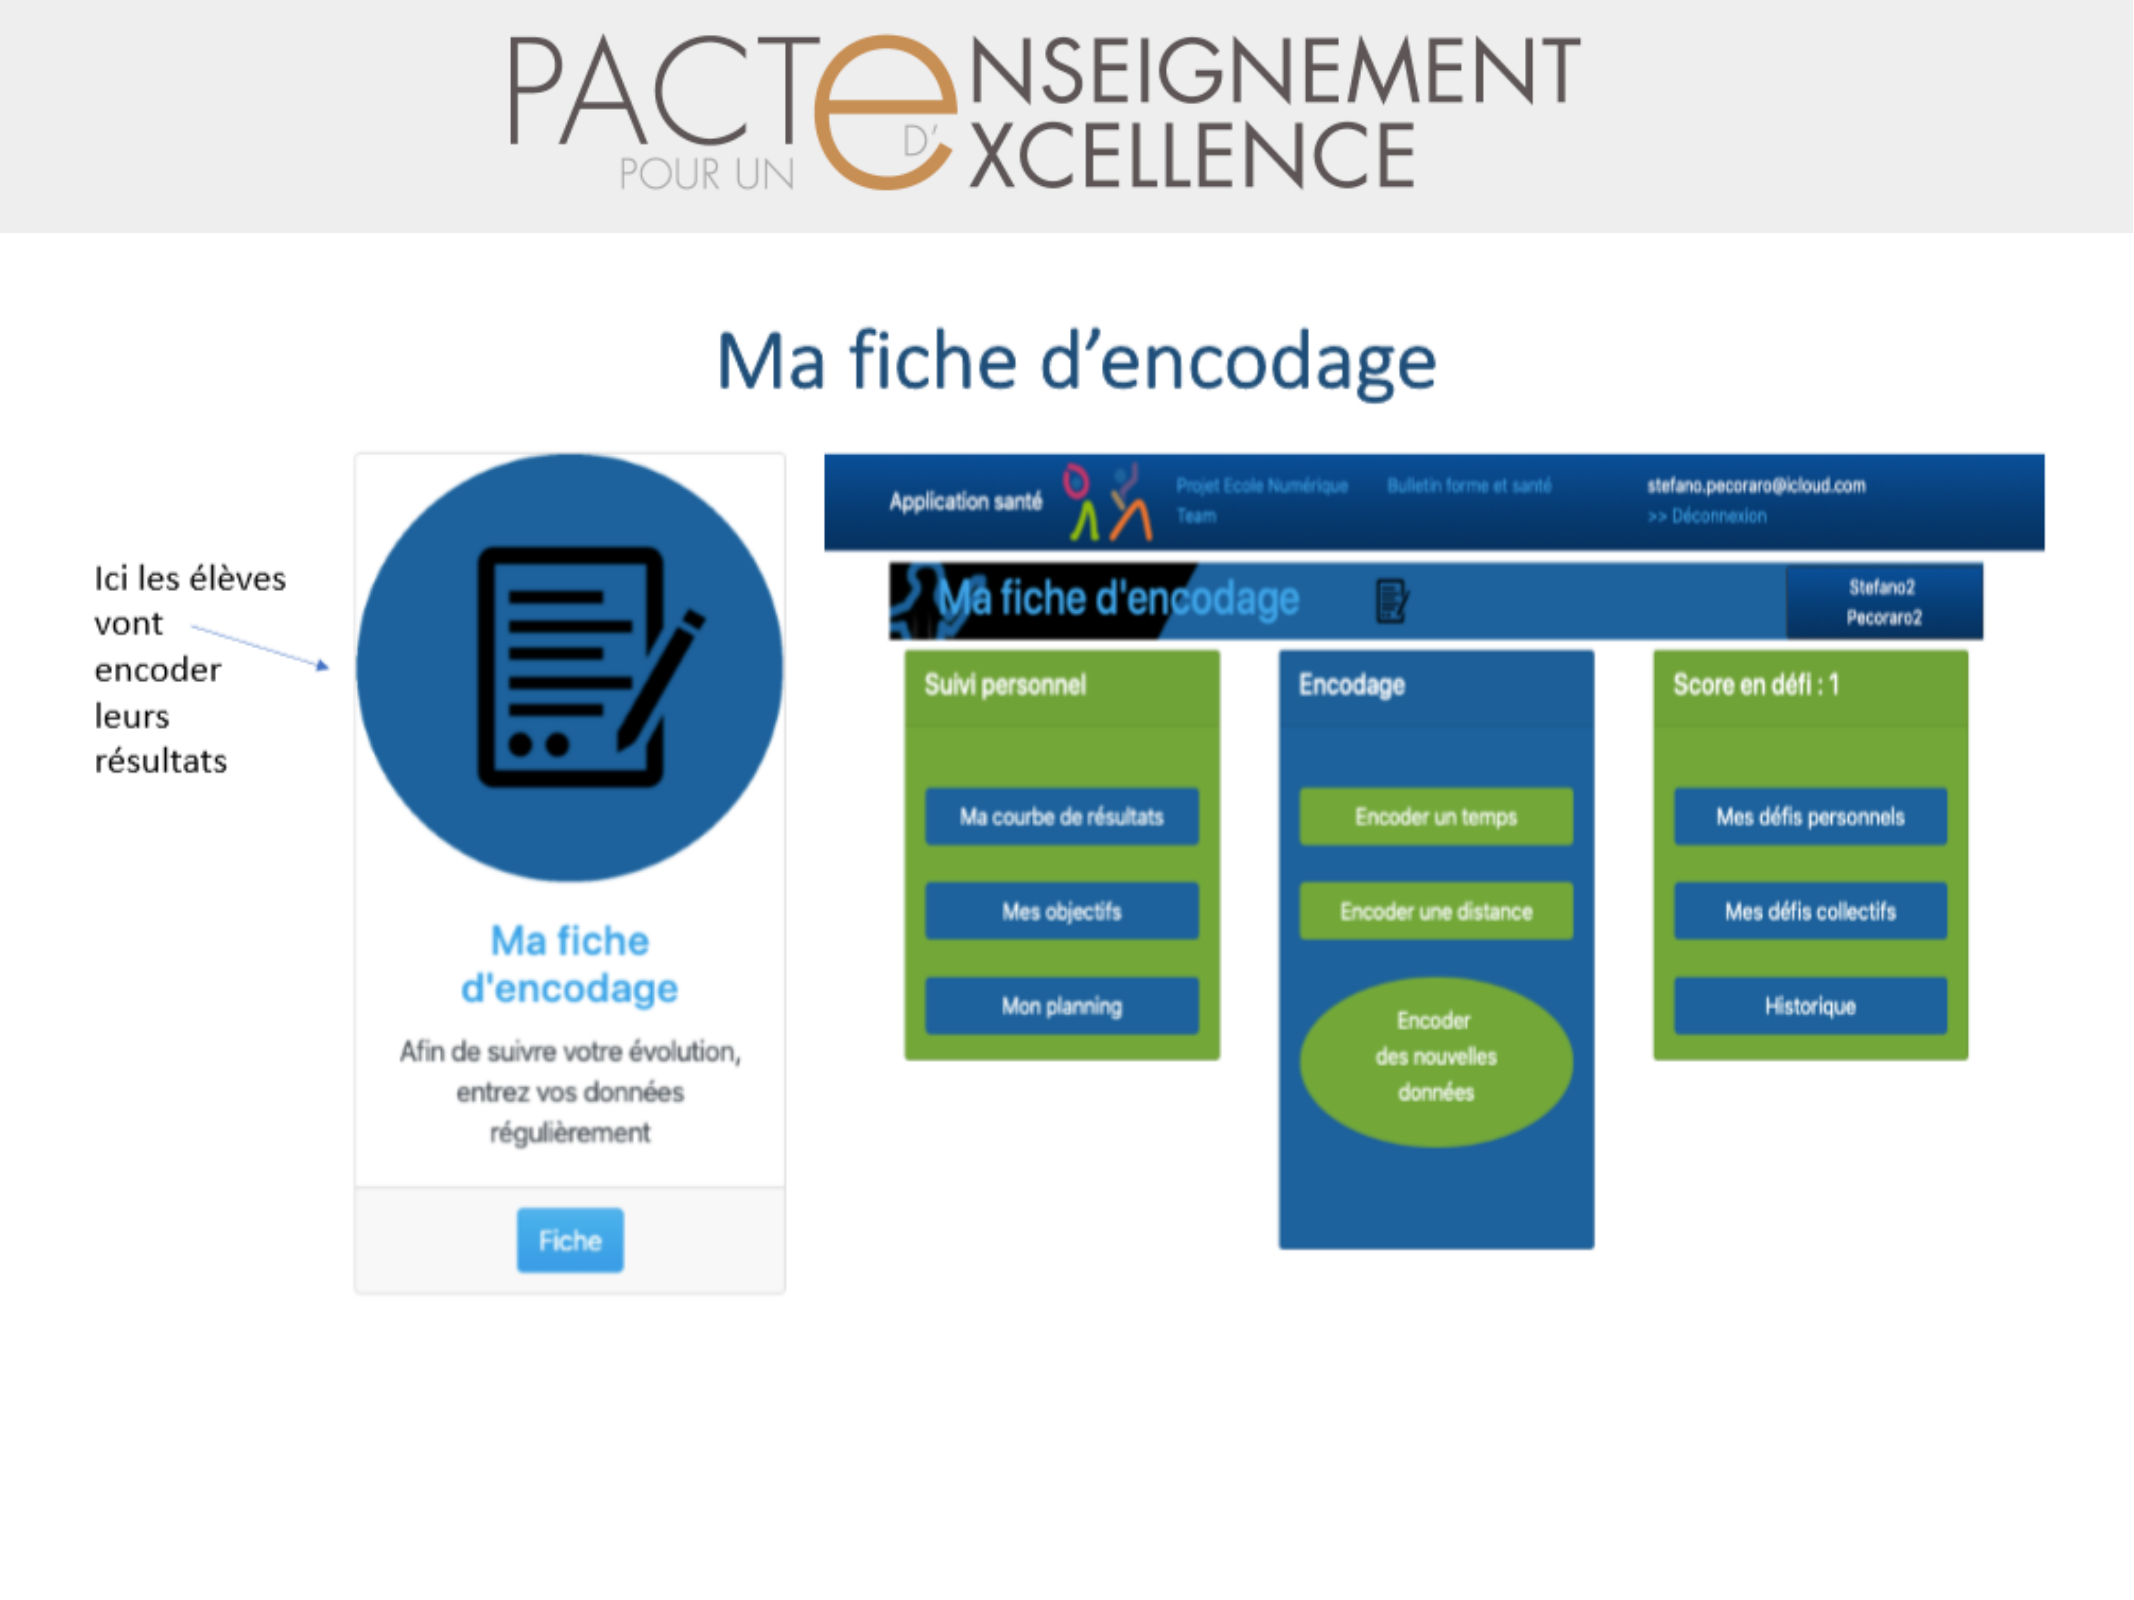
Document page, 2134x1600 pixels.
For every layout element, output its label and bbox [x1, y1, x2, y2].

picture [64, 293, 2069, 1313]
picture [0, 0, 2134, 233]
